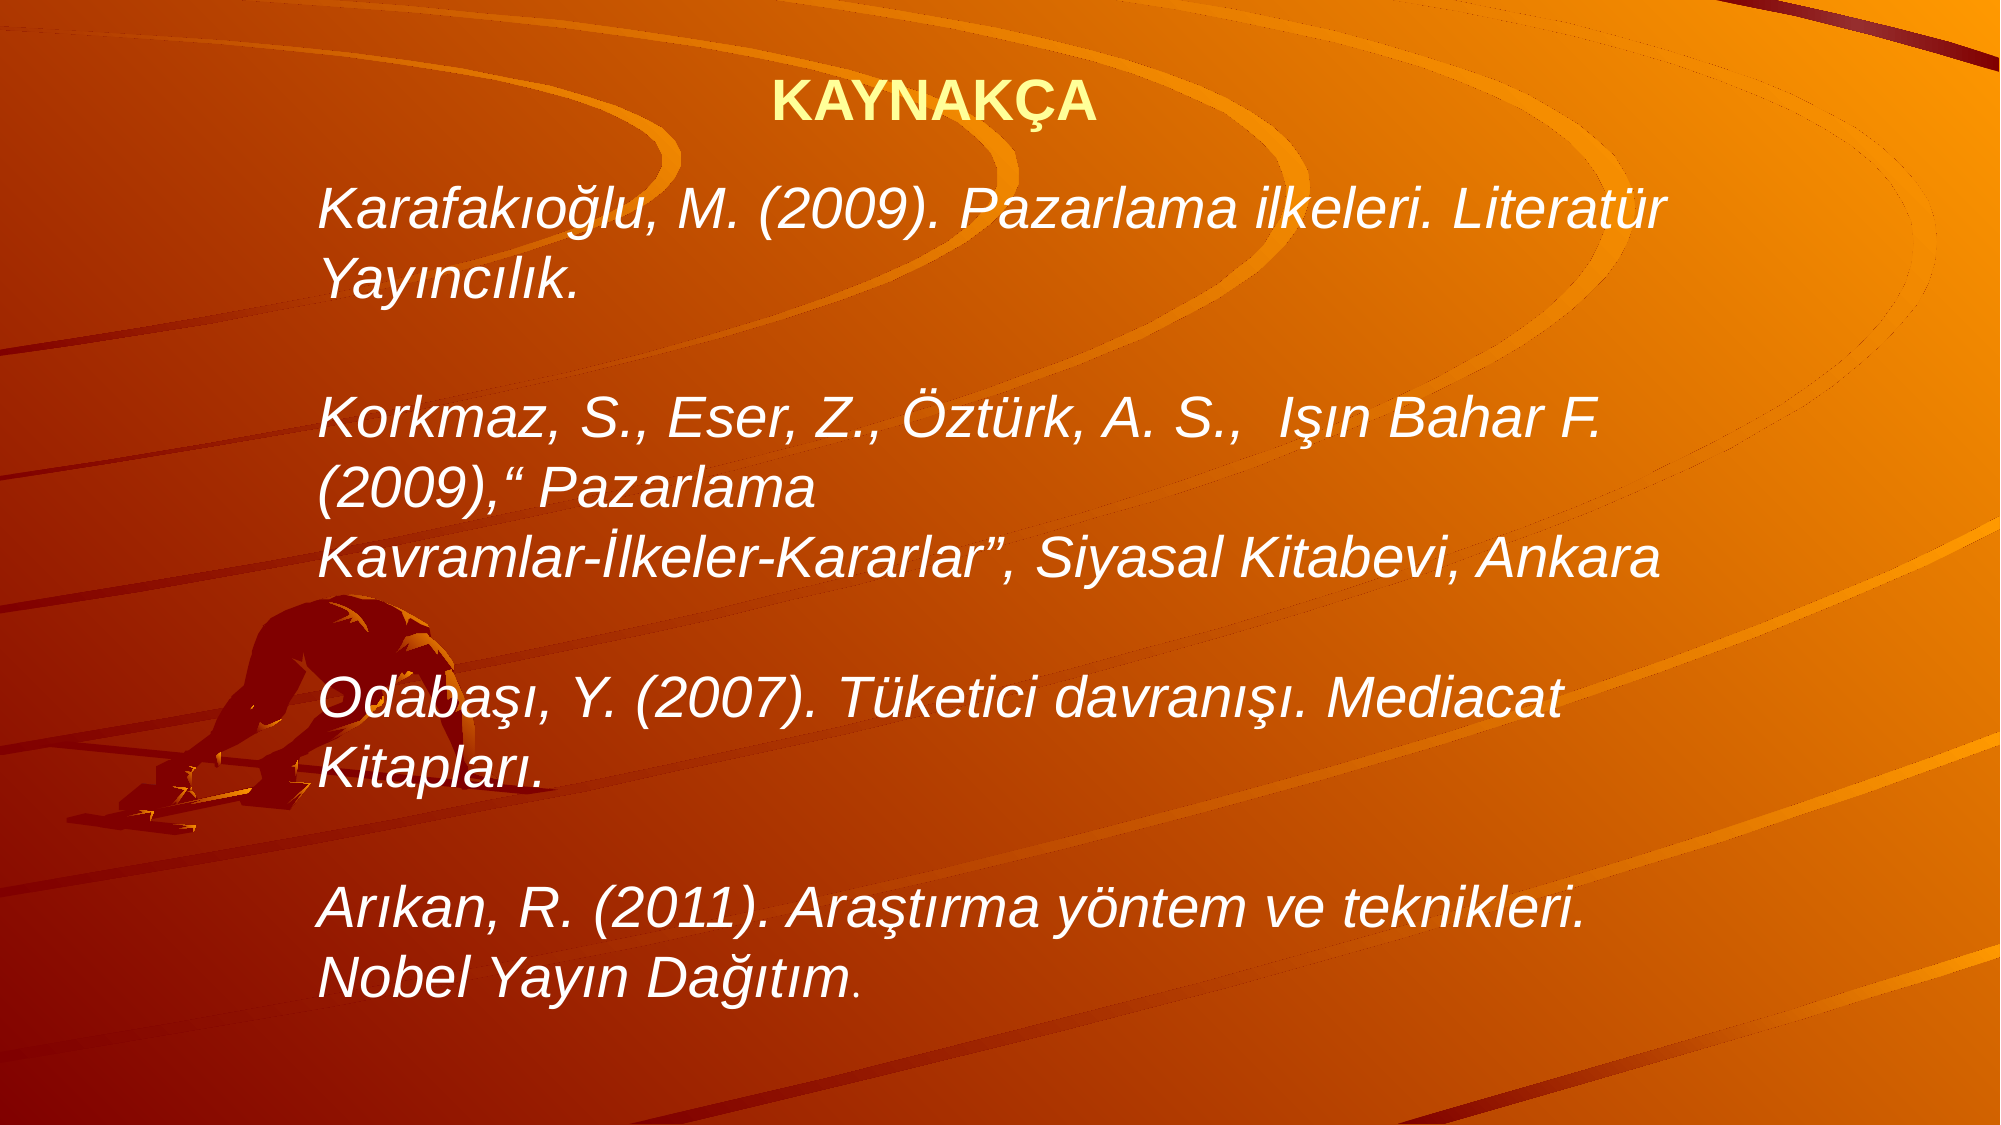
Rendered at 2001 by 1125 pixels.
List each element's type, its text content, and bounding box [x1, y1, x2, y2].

text_box Karafakıoğlu, M. (2009). Pazarlama ilkeleri. Literatür Yayıncılık. Korkmaz, S., Eser, Z., Öztürk, A. S., Işın Bahar F.(2009),“ Pazarlama Kavramlar-İlkeler-Kararlar”, Siyasal Kitabevi, Ankara Odabaşı, Y. (2007). Tüketici davranışı. Mediacat Kitapları. Arıkan, R. (2011). Araştırma yöntem ve teknikleri. Nobel Yayın Dağıtım. [303, 162, 1697, 1062]
text_box KAYNAKÇA [539, 54, 1331, 140]
